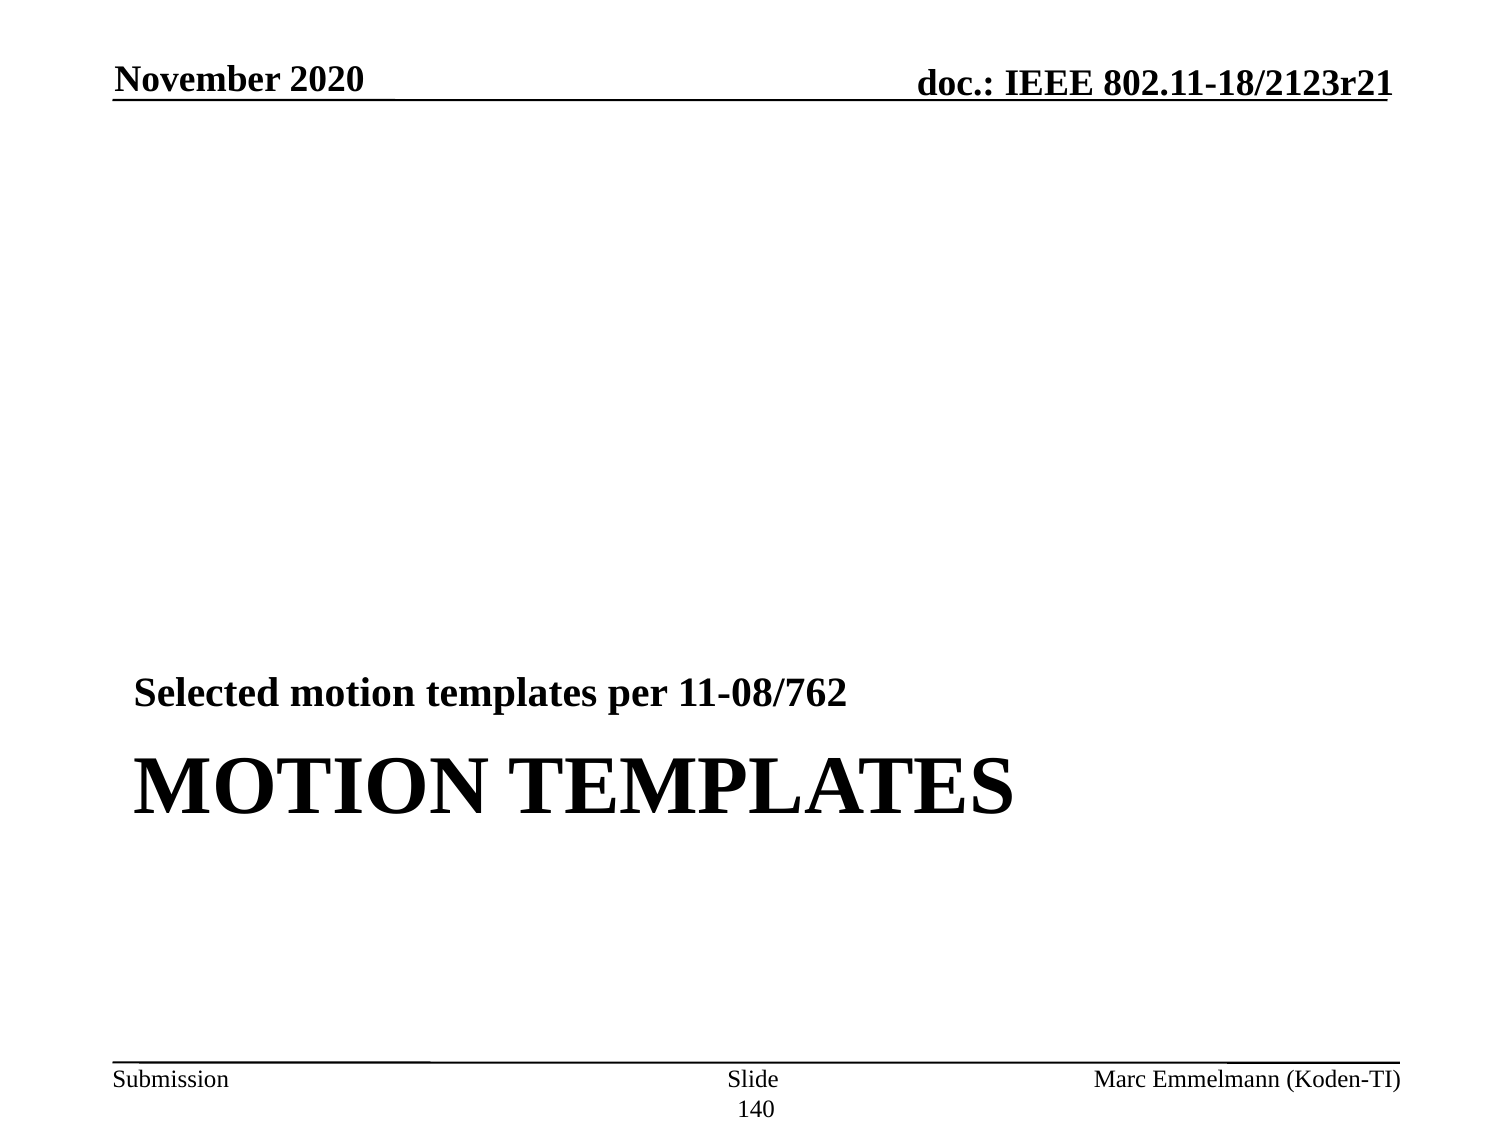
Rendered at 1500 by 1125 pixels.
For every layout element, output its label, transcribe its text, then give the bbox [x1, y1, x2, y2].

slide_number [114, 54, 423, 100]
title Motion Templates [118, 724, 1394, 947]
footer Marc Emmelmann (Koden-TI) [878, 1061, 1402, 1093]
slide_number Slide 140 [712, 1061, 800, 1123]
list Selected motion templates per 11-08/762 [118, 476, 1394, 724]
